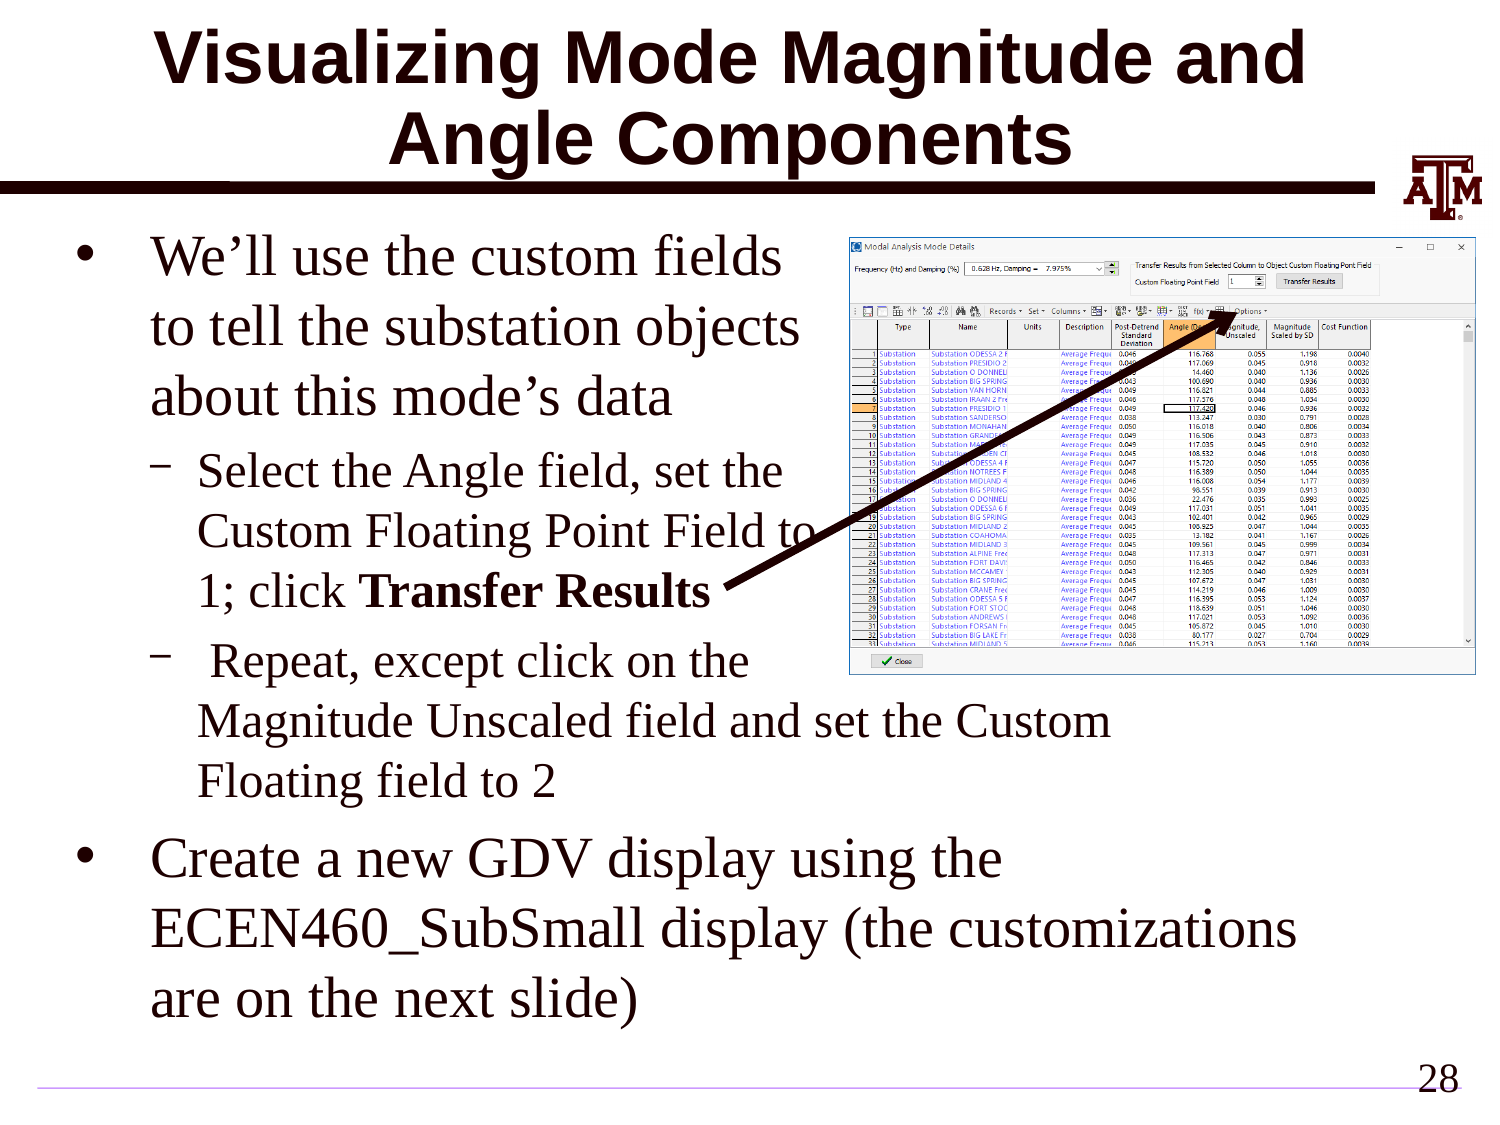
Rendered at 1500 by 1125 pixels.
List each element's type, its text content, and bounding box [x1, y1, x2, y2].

title Visualizing Mode Magnitude and Angle Components [74, 12, 1388, 188]
list We’ll use the custom fields to tell the substation objects about this mode’s data Select the Angle field, set the Custom Floating Point Field to 1; click Transfer Results Repeat, except click on the Magnitude Unscaled field and set the Custom Floating field to 2 Create a new GDV display using the ECEN460_SubSmall display (the customizations are on the next slide) [59, 209, 1373, 823]
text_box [724, 312, 1238, 588]
picture [849, 137, 1493, 676]
